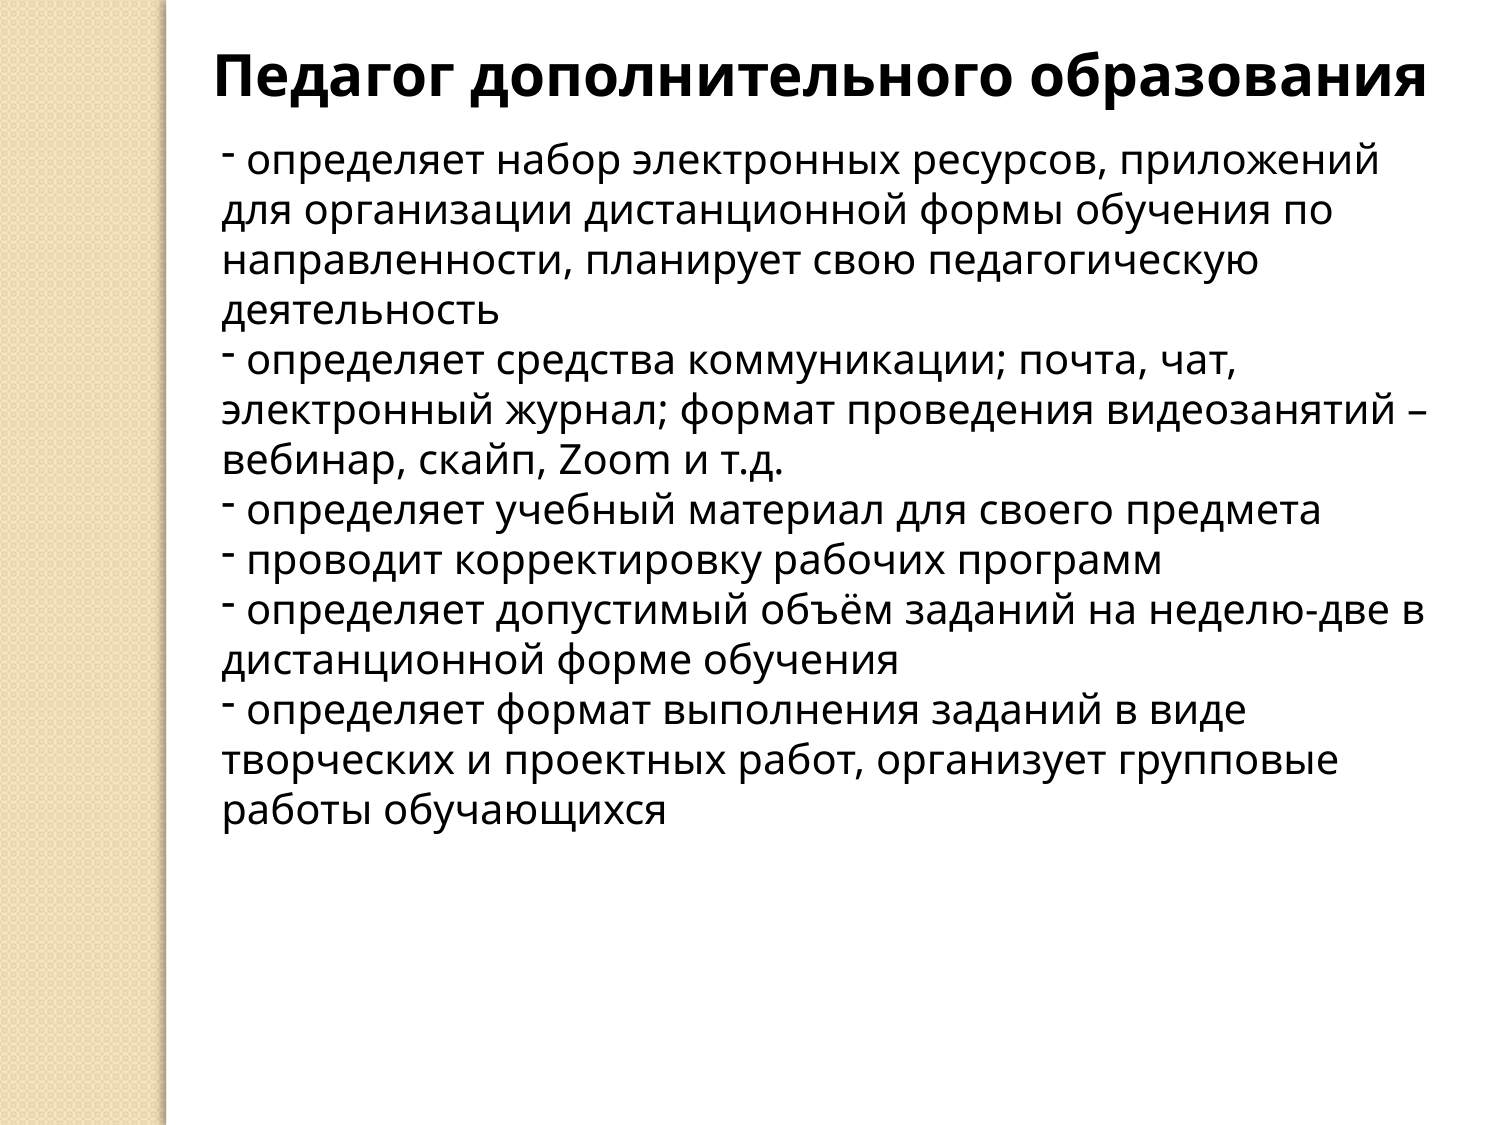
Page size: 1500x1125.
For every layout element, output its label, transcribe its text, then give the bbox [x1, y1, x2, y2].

text_box Педагог дополнительного образования [182, 30, 1459, 116]
text_box определяет набор электронных ресурсов, приложений для организации дистанционной формы обучения по направленности, планирует свою педагогическую деятельность определяет средства коммуникации; почта, чат, электронный журнал; формат проведения видеозанятий – вебинар, скайп, Zoom и т.д. определяет учебный материал для своего предмета проводит корректировку рабочих программ определяет допустимый объём заданий на неделю-две в дистанционной форме обучения определяет формат выполнения заданий в виде творческих и проектных работ, организует групповые работы обучающихся [206, 125, 1459, 841]
